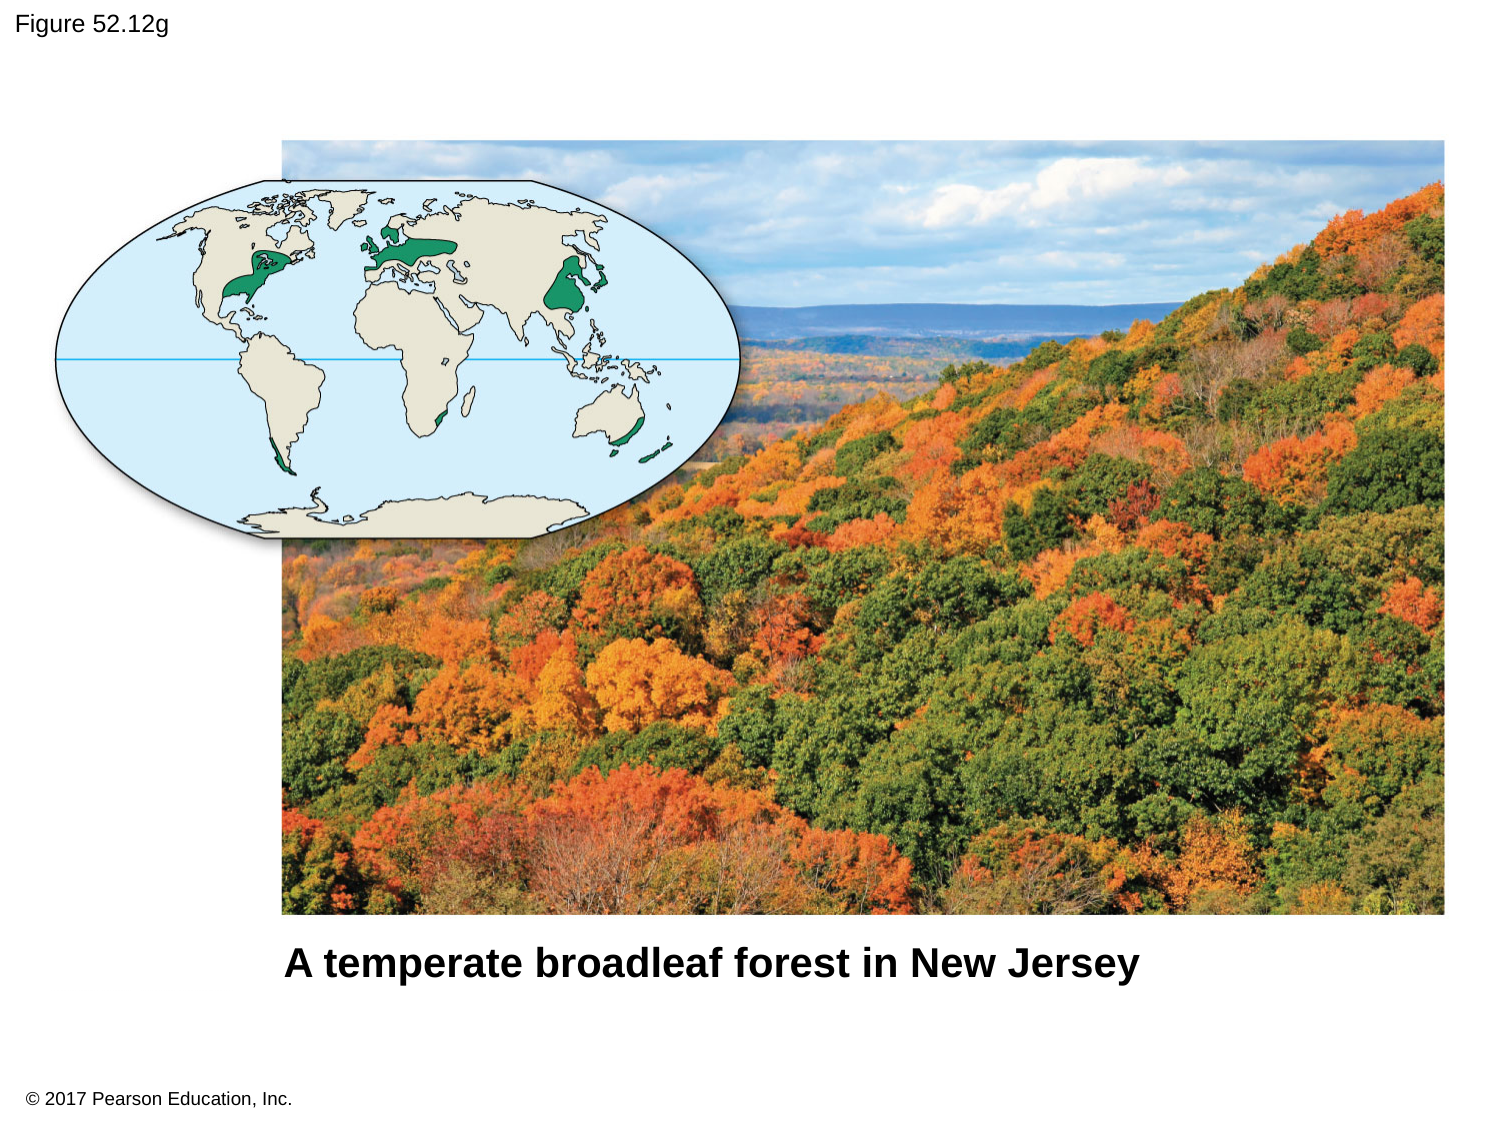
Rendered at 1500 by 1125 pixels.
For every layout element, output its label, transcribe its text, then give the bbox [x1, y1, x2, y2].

picture [48, 134, 1452, 991]
title Figure 52.12g [0, 0, 593, 57]
